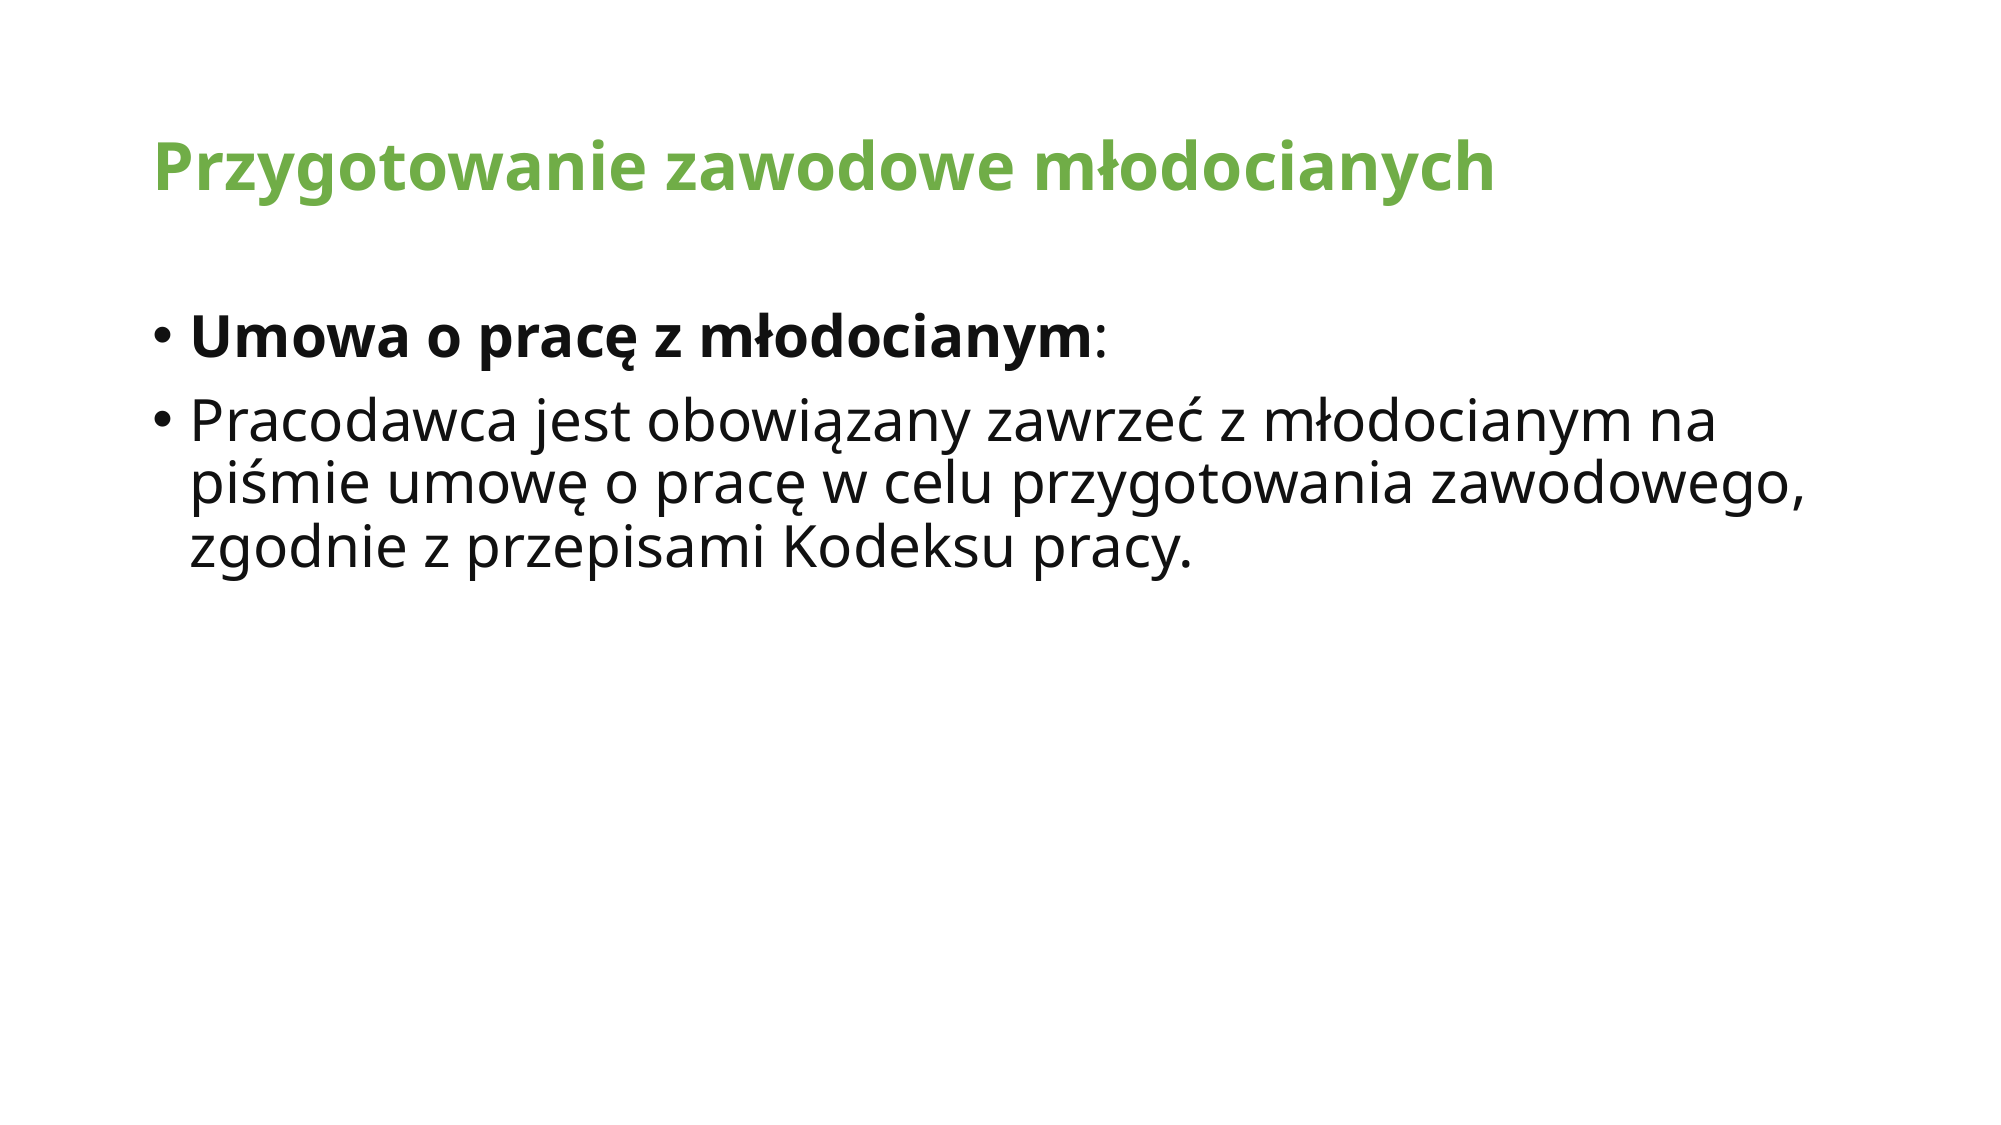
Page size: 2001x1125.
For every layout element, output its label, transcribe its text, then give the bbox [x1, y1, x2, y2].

list Umowa o pracę z młodocianym: Pracodawca jest obowiązany zawrzeć z młodocianym na piśmie umowę o pracę w celu przygotowania zawodowego, zgodnie z przepisami Kodeksu pracy. [137, 299, 1863, 1014]
title Przygotowanie zawodowe młodocianych [137, 59, 1863, 278]
